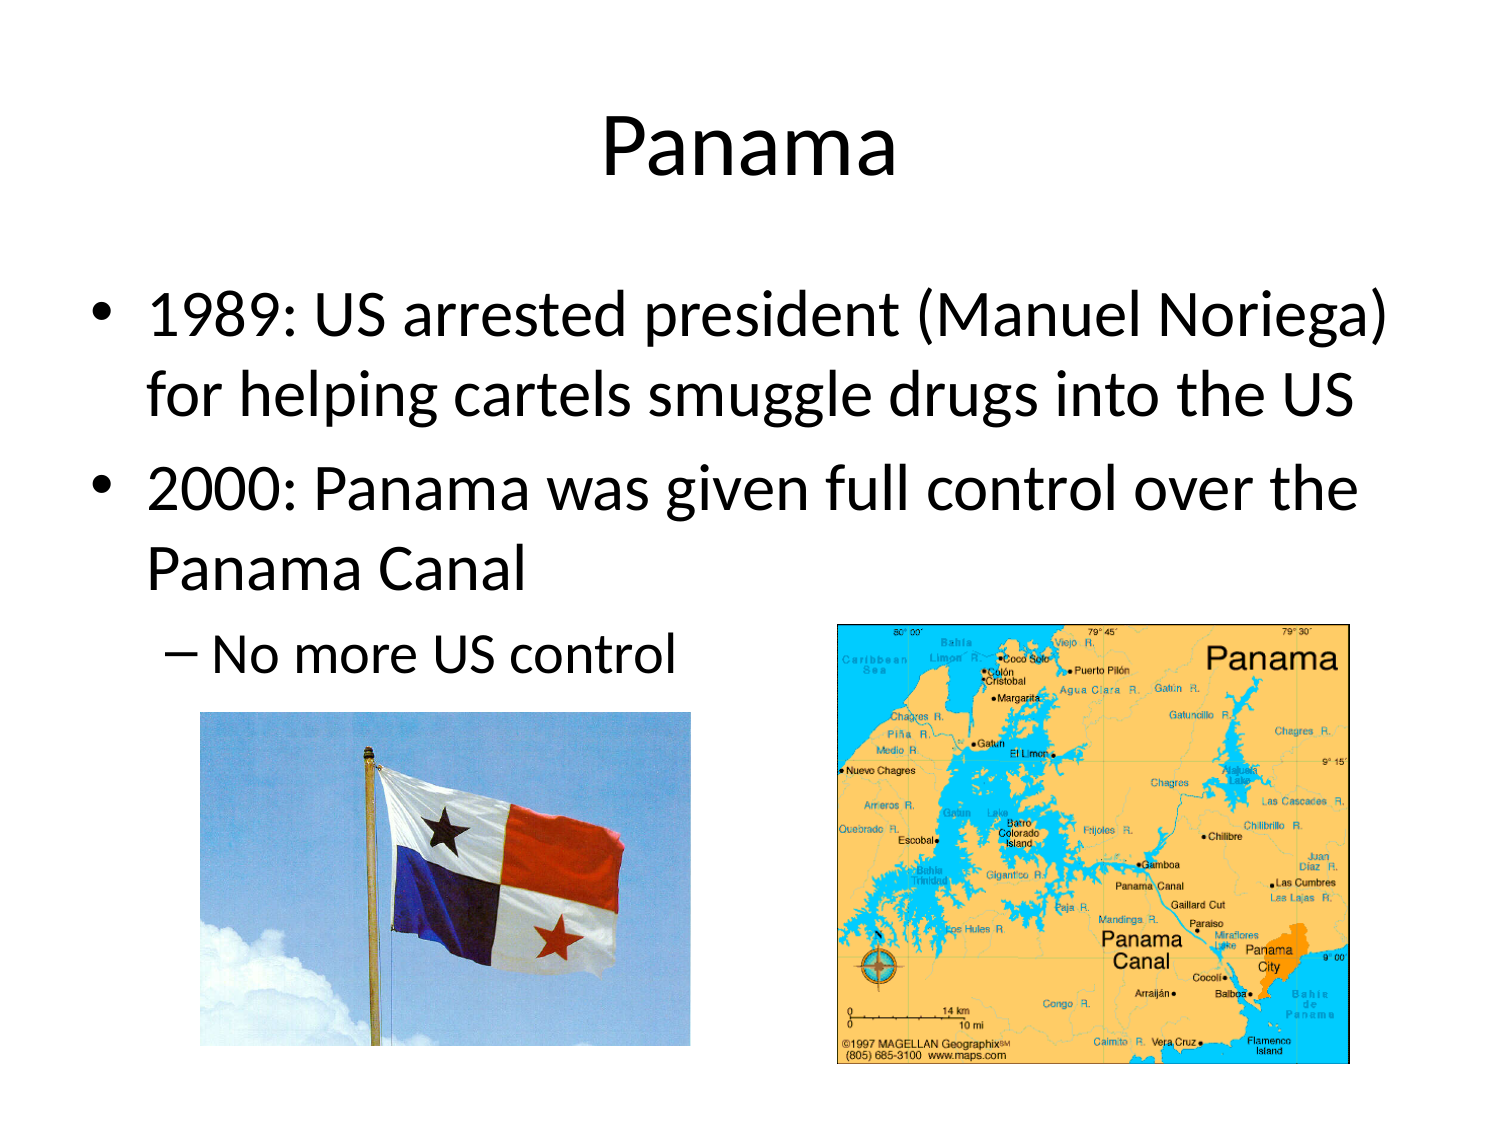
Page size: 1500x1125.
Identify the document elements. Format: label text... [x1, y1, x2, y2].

list 1989: US arrested president (Manuel Noriega) for helping cartels smuggle drugs into the US 2000: Panama was given full control over the Panama Canal No more US control [75, 262, 1425, 1005]
title Panama [75, 45, 1425, 233]
picture [837, 624, 1351, 1064]
picture [1028, 642, 1038, 649]
picture [199, 712, 691, 1046]
